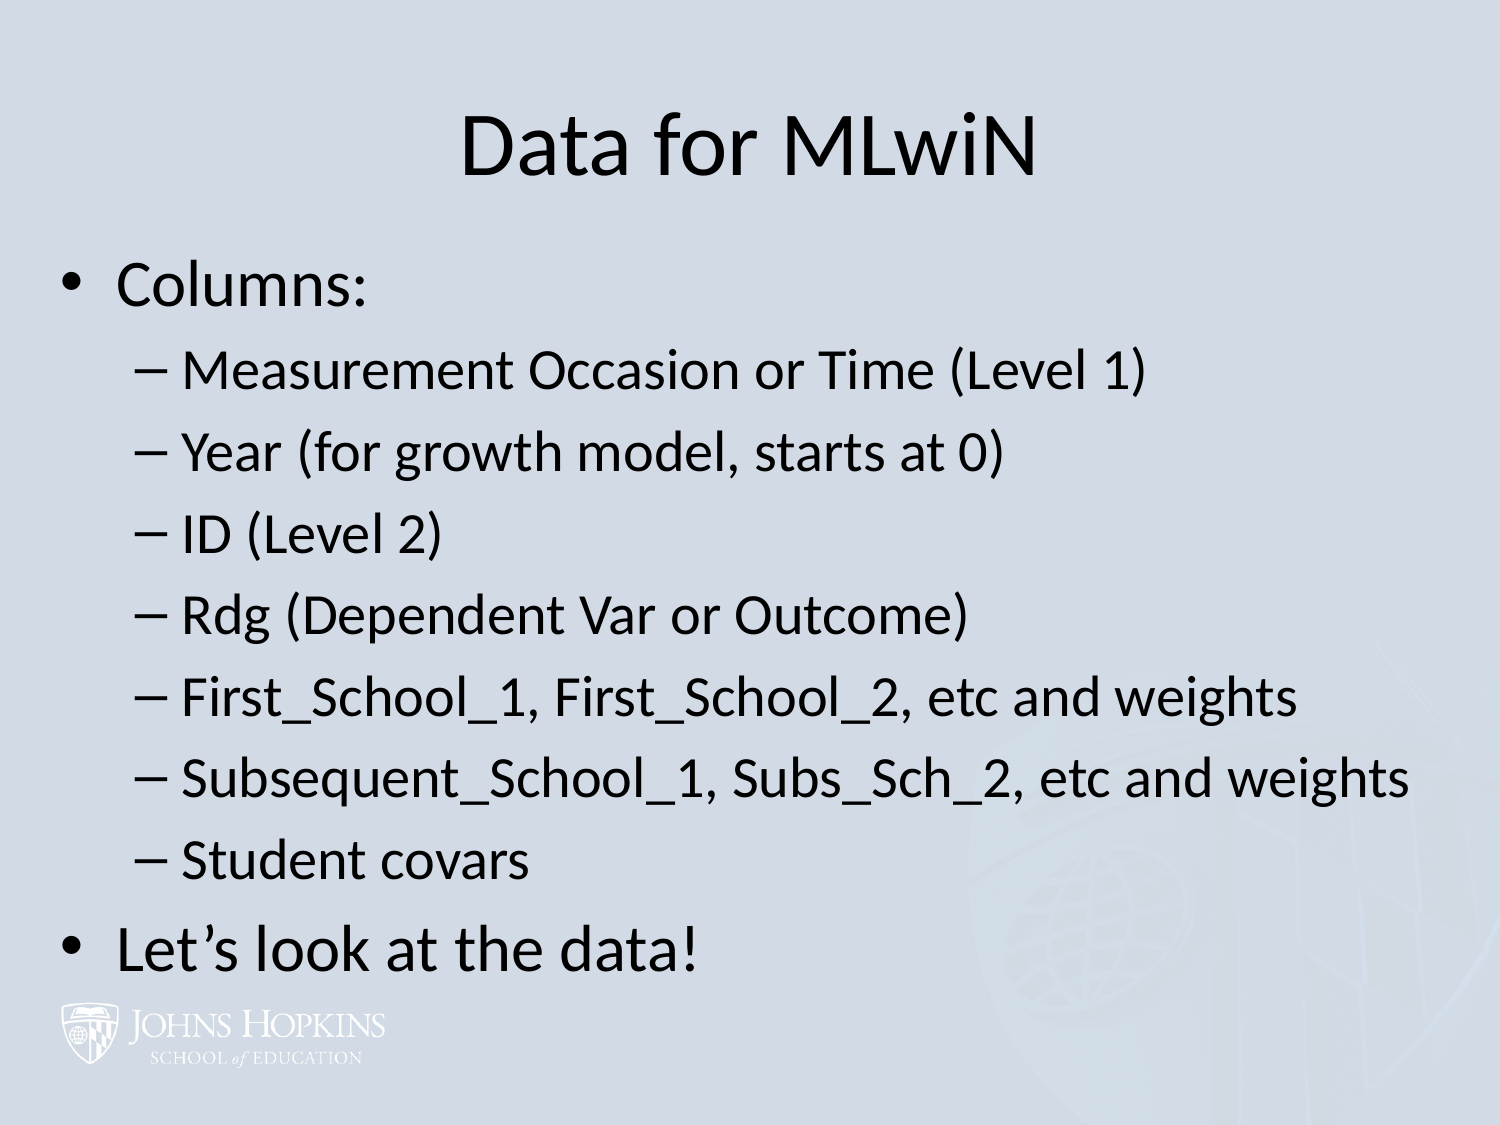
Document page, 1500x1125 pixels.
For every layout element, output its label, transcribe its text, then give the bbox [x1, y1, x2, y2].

title Data for MLwiN [75, 45, 1425, 232]
list Columns: Measurement Occasion or Time (Level 1) Year (for growth model, starts at 0) ID (Level 2) Rdg (Dependent Var or Outcome) First_School_1, First_School_2, etc and weights Subsequent_School_1, Subs_Sch_2, etc and weights Student covars Let’s look at the data! [44, 232, 1464, 1006]
